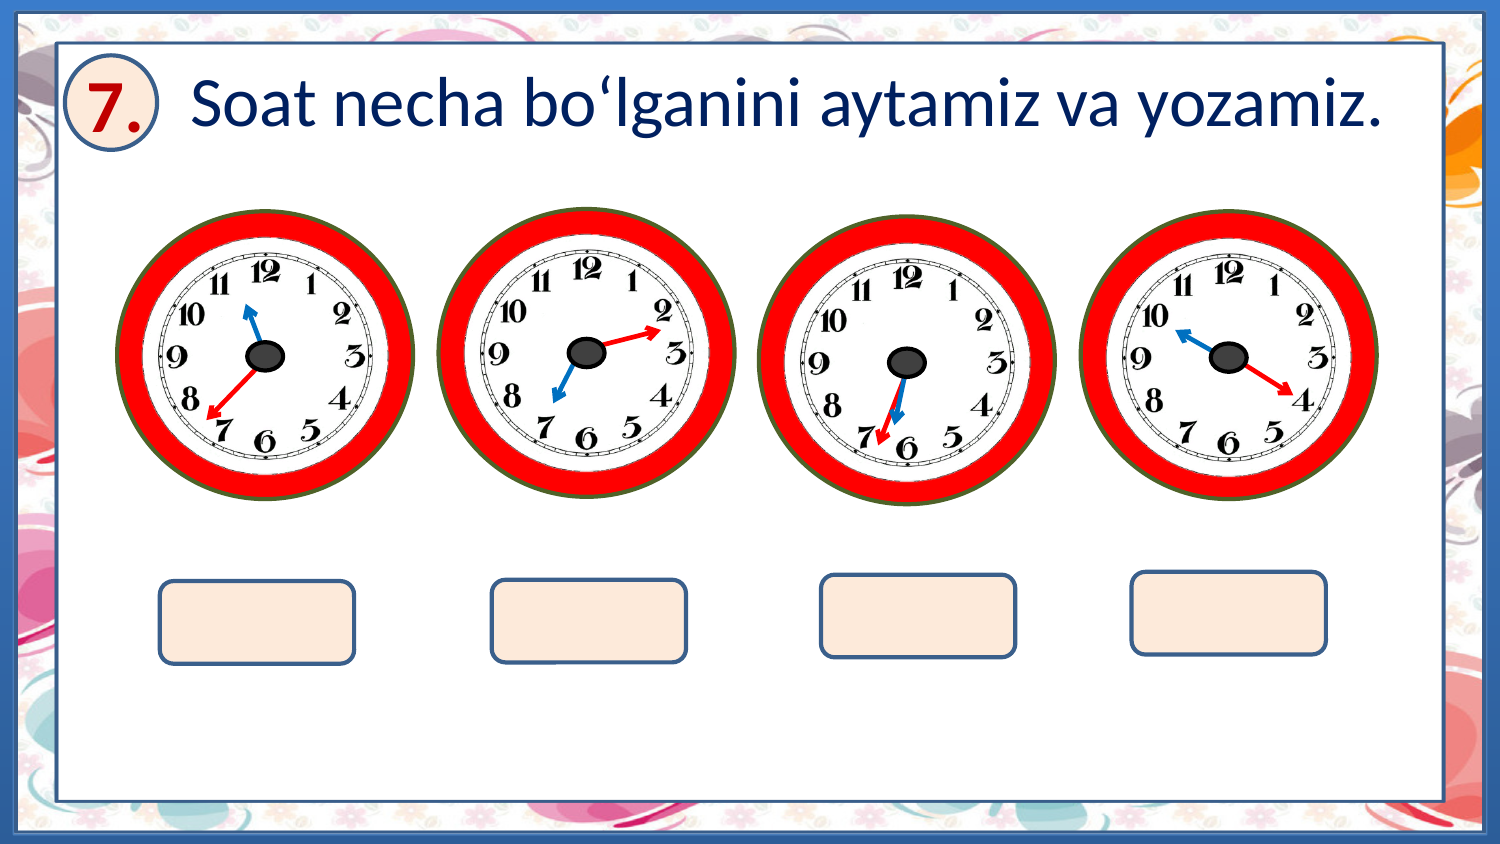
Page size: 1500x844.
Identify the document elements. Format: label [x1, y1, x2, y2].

picture [0, 0, 1500, 844]
text_box [206, 346, 279, 421]
text_box [1174, 329, 1229, 361]
text_box [552, 362, 575, 404]
text_box [591, 329, 662, 348]
text_box [1232, 356, 1294, 396]
text_box [877, 361, 911, 446]
text_box [245, 303, 269, 364]
text_box [894, 365, 908, 426]
